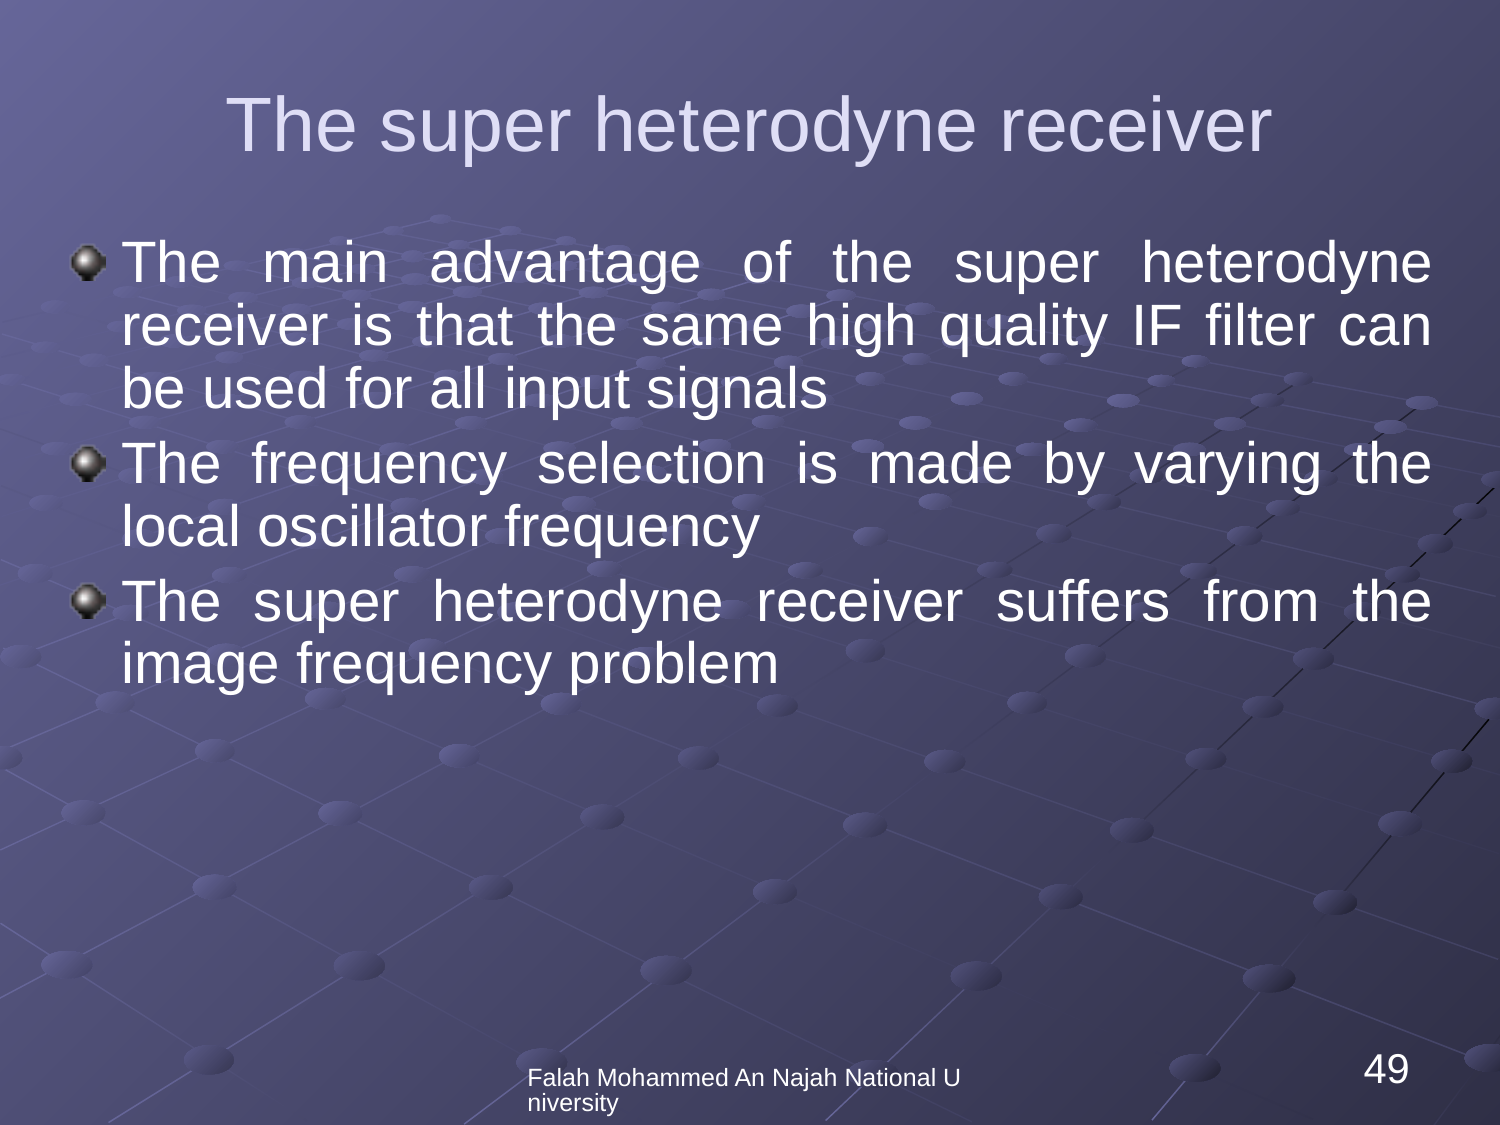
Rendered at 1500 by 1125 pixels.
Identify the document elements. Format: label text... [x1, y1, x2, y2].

slide_number 49 [1074, 1024, 1425, 1100]
title The super heterodyne receiver [112, 0, 1388, 224]
footer Falah Mohammed An Najah National University [512, 1024, 988, 1100]
picture [65, 578, 106, 619]
subtitle The main advantage of the super heterodyne receiver is that the same high quality IF filter can be used for all input signals The frequency selection is made by varying the local oscillator frequency The super heterodyne receiver suffers from the image frequency problem [50, 224, 1450, 1025]
picture [65, 239, 106, 281]
picture [65, 440, 106, 482]
